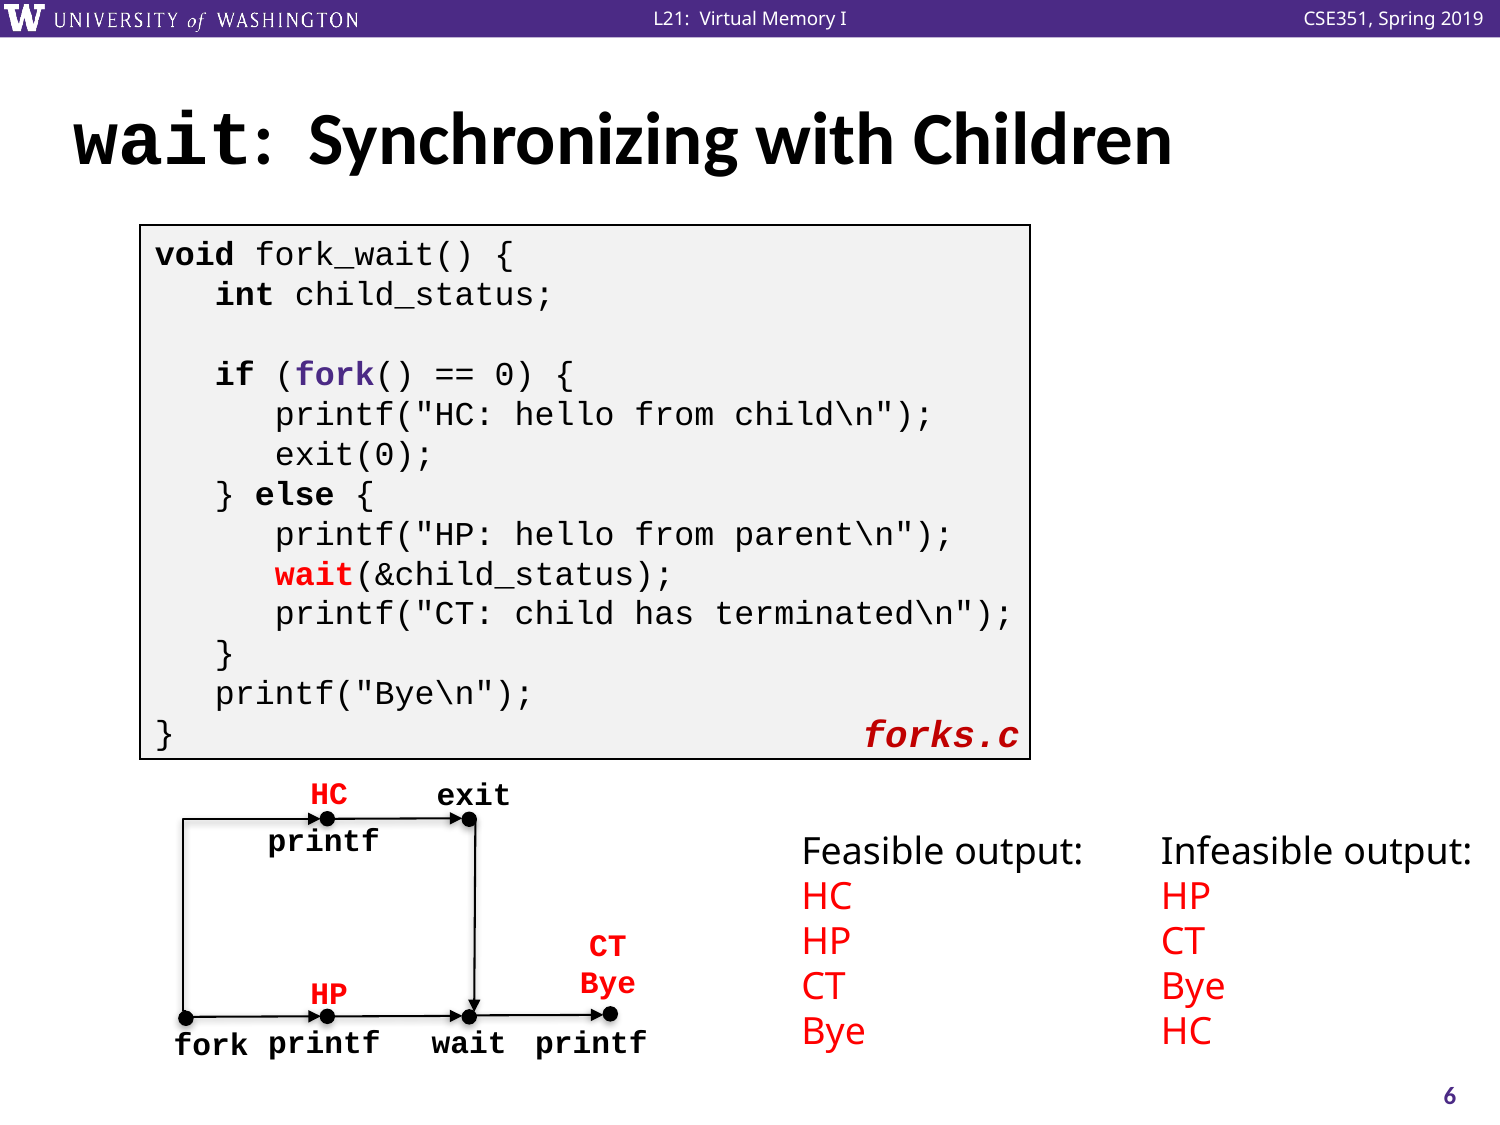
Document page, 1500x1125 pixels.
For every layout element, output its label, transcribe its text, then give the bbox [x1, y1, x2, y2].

text_box Infeasible output: HP CT Bye HC [1146, 820, 1488, 1060]
slide_number 6 [1400, 1065, 1500, 1125]
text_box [149, 766, 664, 1071]
title wait: Synchronizing with Children [58, 71, 1438, 198]
picture [4, 4, 358, 32]
text_box forks.c [847, 706, 1036, 764]
text_box void fork_wait() { int child_status; if (fork() == 0) { printf("HC: hello from child\n"); exit(0); } else { printf("HP: hello from parent\n"); wait(&child_status); printf("CT: child has terminated\n"); } printf("Bye\n"); } [140, 224, 1030, 759]
text_box Feasible output: HC HP CT Bye [786, 820, 1099, 1060]
